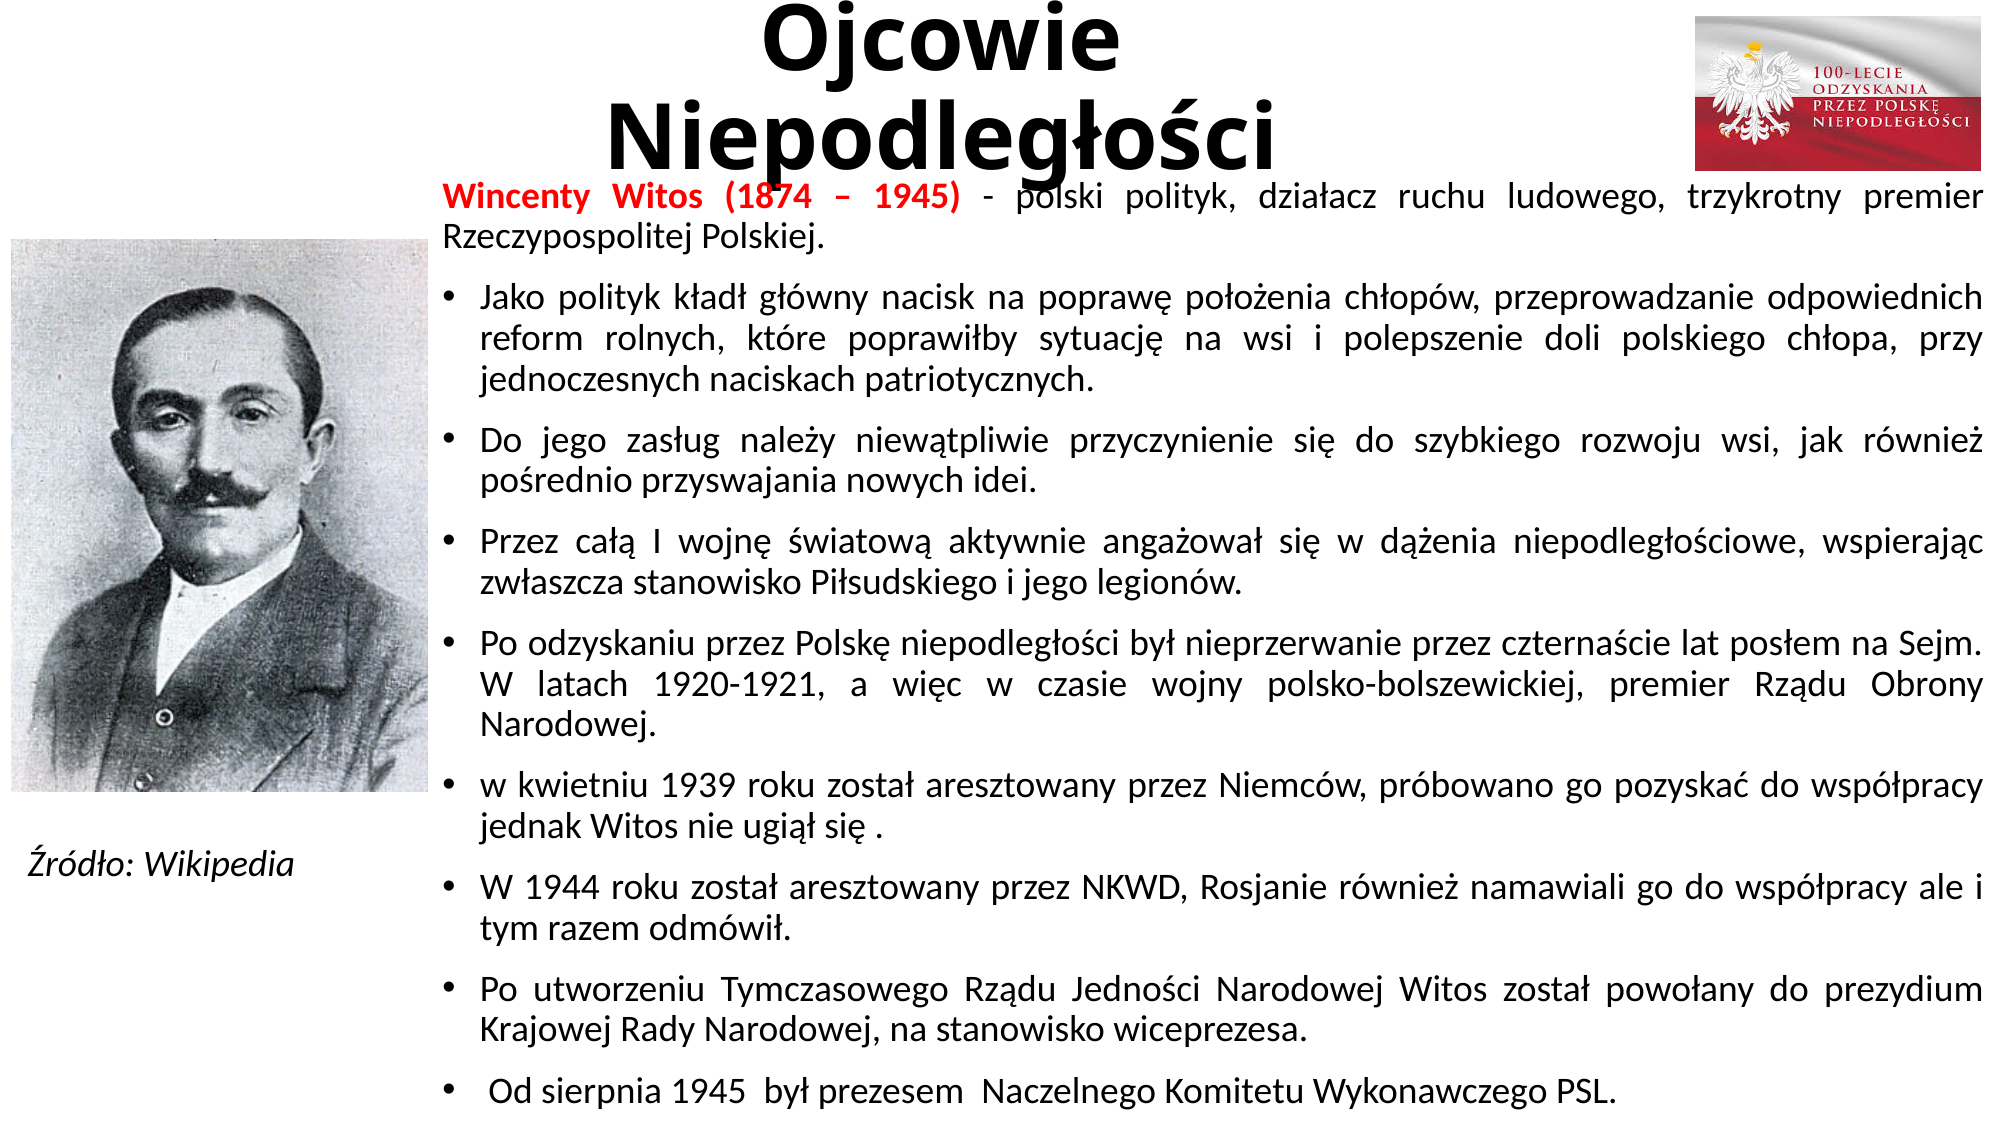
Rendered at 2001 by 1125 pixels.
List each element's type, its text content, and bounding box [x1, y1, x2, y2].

text_box Źródło: Wikipedia [12, 831, 311, 892]
picture [1694, 15, 1981, 171]
title Ojcowie Niepodległości [480, 21, 1403, 159]
picture [11, 239, 428, 792]
list Wincenty Witos (1874 – 1945) - polski polityk, działacz ruchu ludowego, trzykrotny premier Rzeczypospolitej Polskiej. Jako polityk kładł główny nacisk na poprawę położenia chłopów, przeprowadzanie odpowiednich reform rolnych, które poprawiłby sytuację na wsi i polepszenie doli polskiego chłopa, przy jednoczesnych naciskach patriotycznych. Do jego zasług należy niewątpliwie przyczynienie się do szybkiego rozwoju wsi, jak również pośrednio przyswajania nowych idei. Przez całą I wojnę światową aktywnie angażował się w dążenia niepodległościowe, wspierając zwłaszcza stanowisko Piłsudskiego i jego legionów. Po odzyskaniu przez Polskę niepodległości był nieprzerwanie przez czternaście lat posłem na Sejm. W latach 1920-1921, a więc w czasie wojny polsko-bolszewickiej, premier Rządu Obrony Narodowej. w kwietniu 1939 roku został aresztowany przez Niemców, próbowano go pozyskać do współpracy jednak Witos nie ugiął się . W 1944 roku został aresztowany przez NKWD, Rosjanie również namawiali go do współpracy ale i tym razem odmówił. Po utworzeniu Tymczasowego Rządu Jedności Narodowej Witos został powołany do prezydium Krajowej Rady Narodowej, na stanowisko wiceprezesa. Od sierpnia 1945 był prezesem Naczelnego Komitetu Wykonawczego PSL. [427, 168, 2000, 1125]
